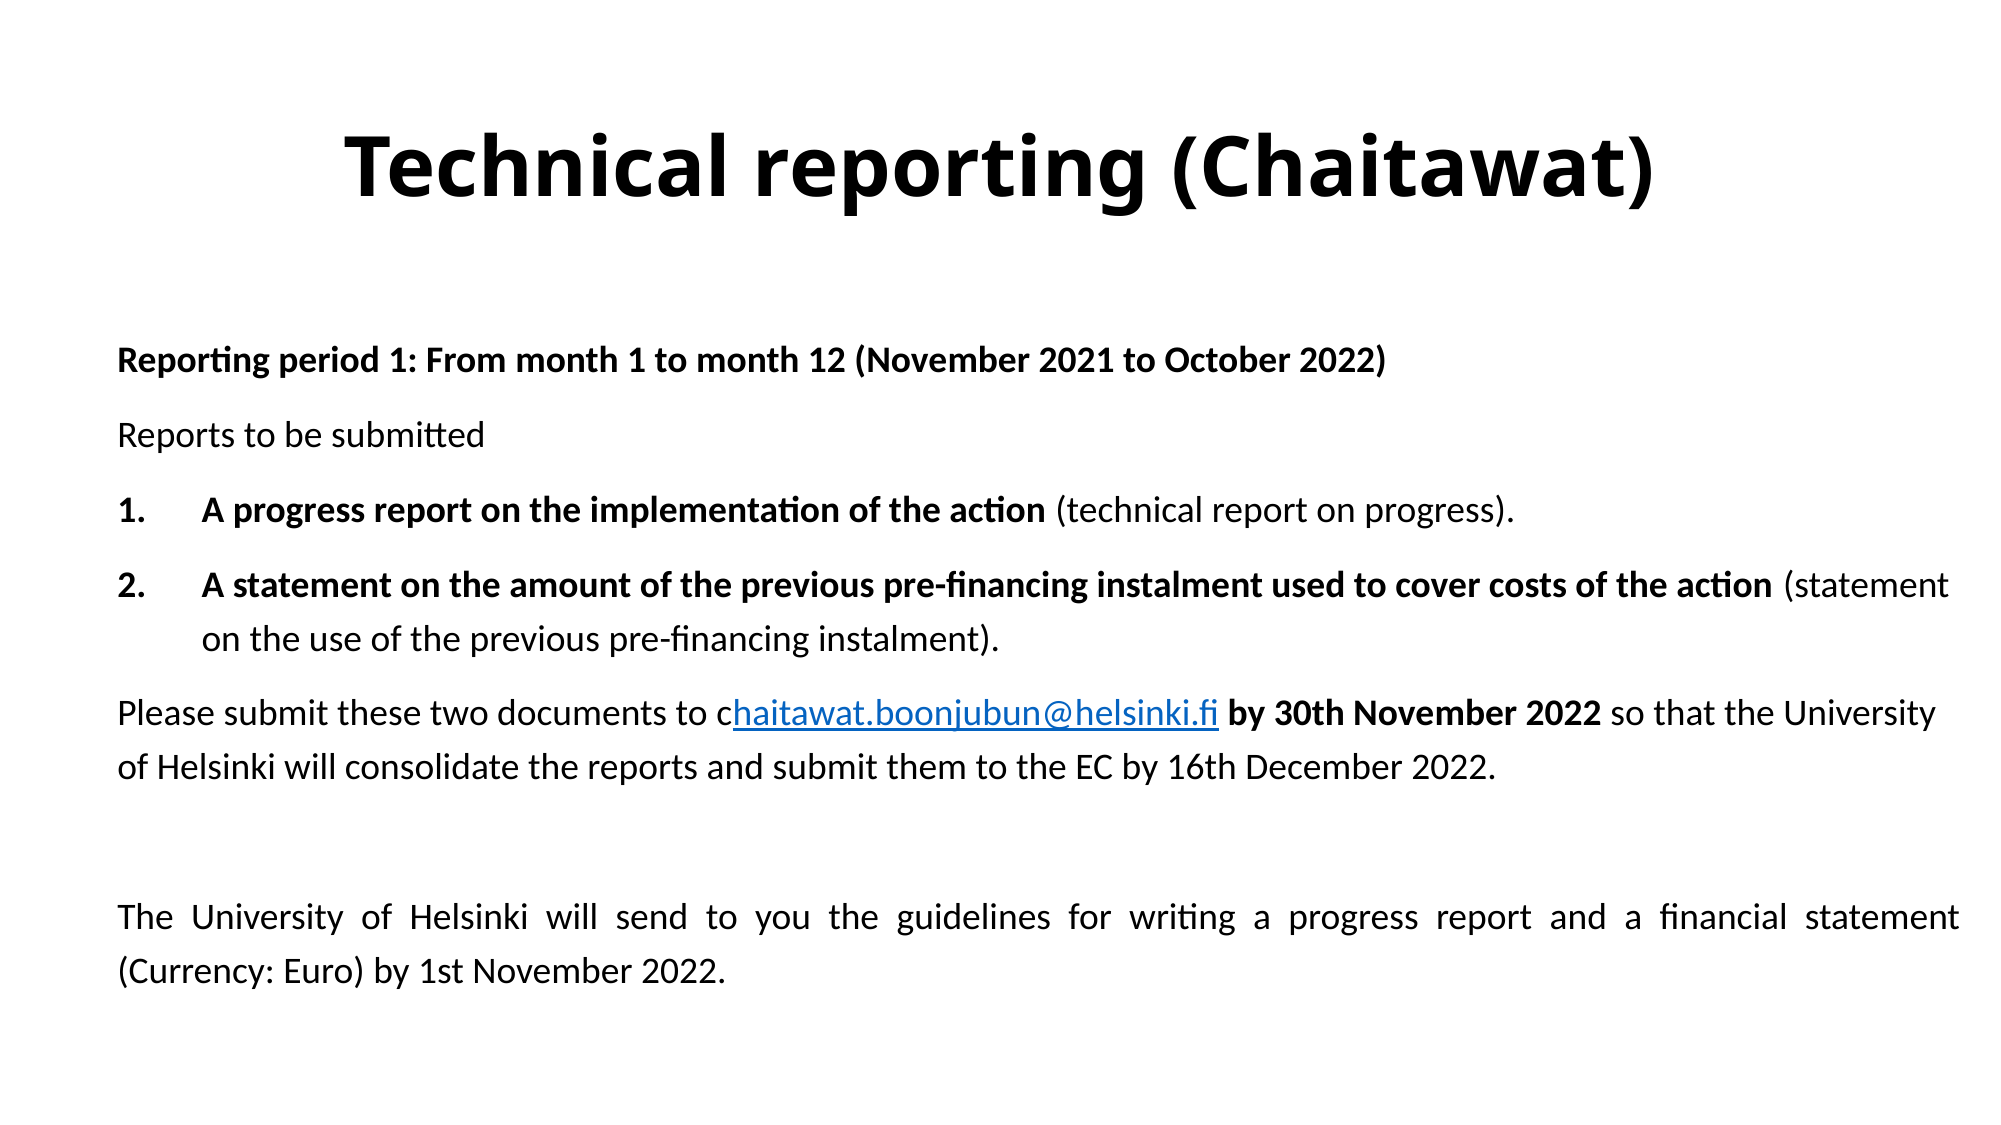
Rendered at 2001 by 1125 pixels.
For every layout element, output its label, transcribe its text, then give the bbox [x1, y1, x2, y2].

list Reporting period 1: From month 1 to month 12 (November 2021 to October 2022) Reports to be submitted A progress report on the implementation of the action (technical report on progress). A statement on the amount of the previous pre-financing instalment used to cover costs of the action (statement on the use of the previous pre-financing instalment). Please submit these two documents to chaitawat.boonjubun@helsinki.fi by 30th November 2022 so that the University of Helsinki will consolidate the reports and submit them to the EC by 16th December 2022. The University of Helsinki will send to you the guidelines for writing a progress report and a financial statement (Currency: Euro) by 1st November 2022. [86, 318, 1978, 1007]
title Technical reporting (Chaitawat) [54, 117, 1946, 319]
